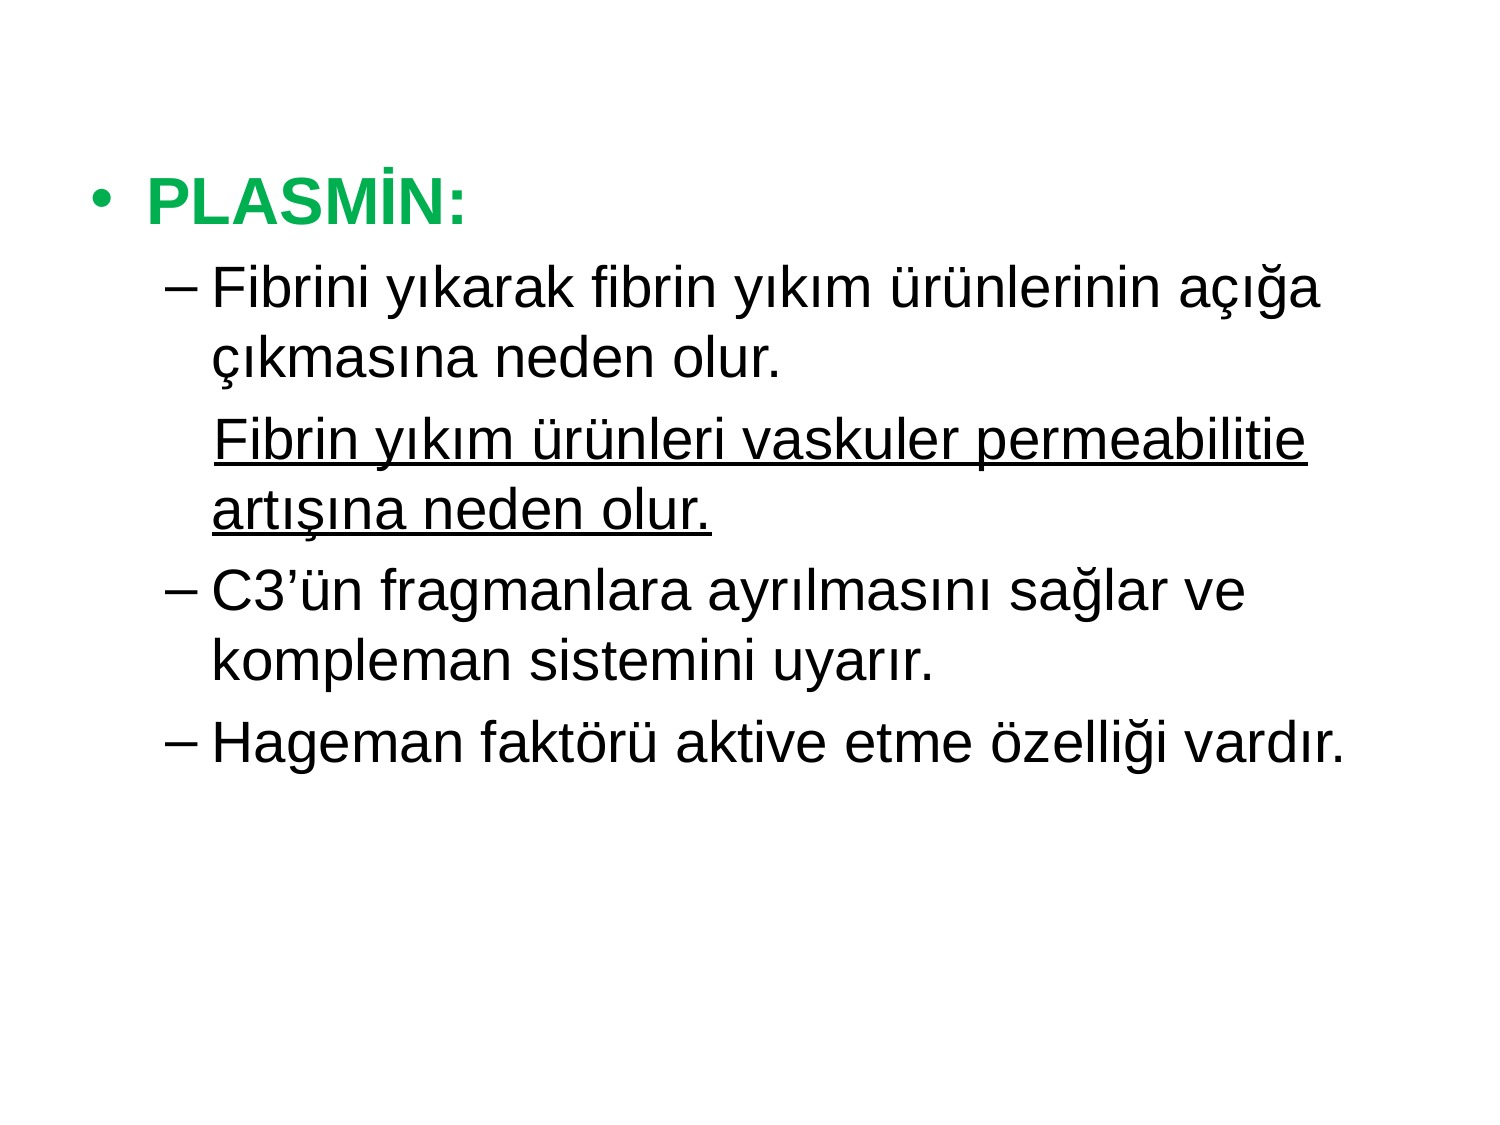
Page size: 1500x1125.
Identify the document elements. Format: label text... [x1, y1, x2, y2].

list PLASMİN: Fibrini yıkarak fibrin yıkım ürünlerinin açığa çıkmasına neden olur. Fibrin yıkım ürünleri vaskuler permeabilitie artışına neden olur. C3’ün fragmanlara ayrılmasını sağlar ve kompleman sistemini uyarır. Hageman faktörü aktive etme özelliği vardır. [75, 149, 1425, 838]
